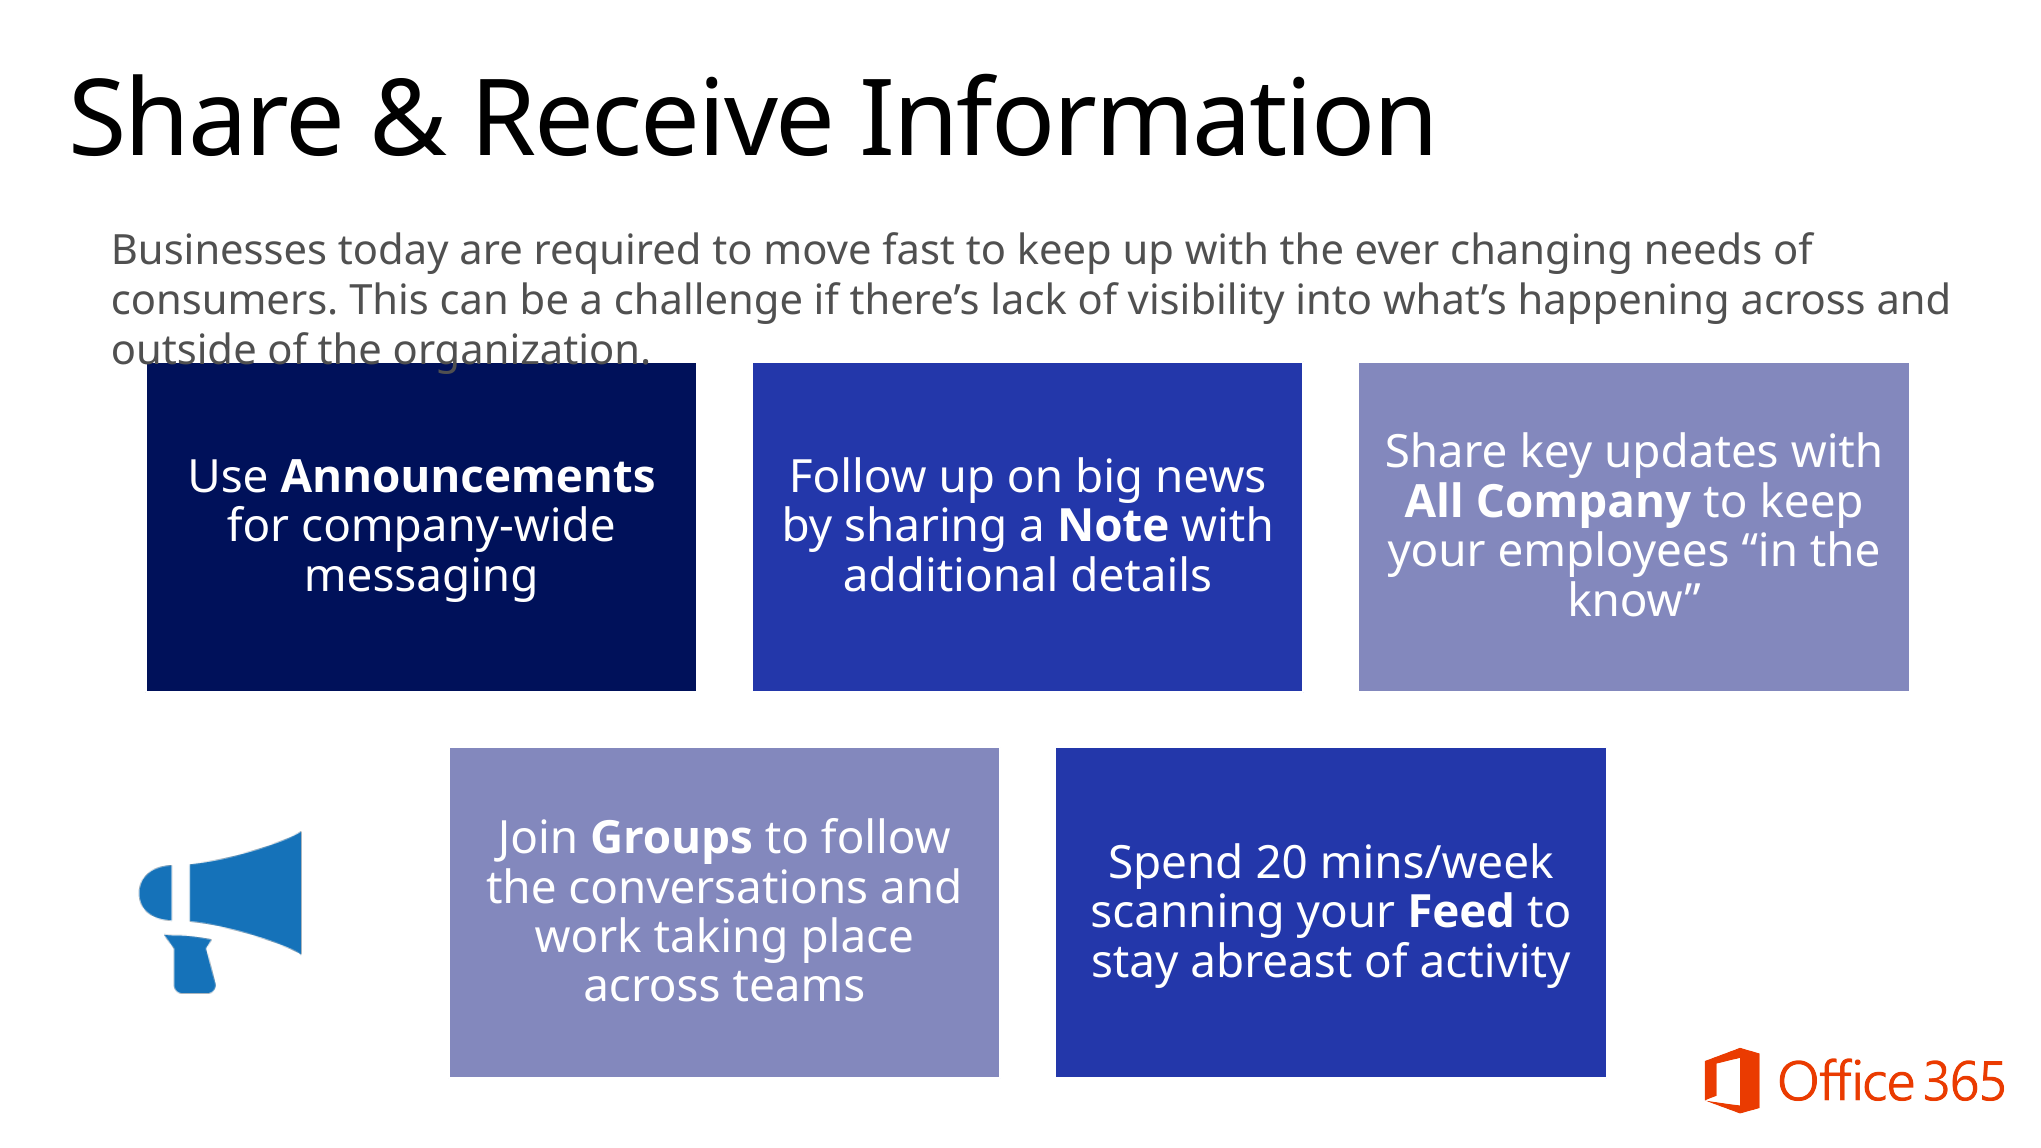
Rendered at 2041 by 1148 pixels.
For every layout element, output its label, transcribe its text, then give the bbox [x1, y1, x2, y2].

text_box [86, 361, 1969, 1079]
list Businesses today are required to move fast to keep up with the ever changing needs of consumers. This can be a challenge if there’s lack of visibility into what’s happening across and outside of the organization. [86, 207, 2011, 390]
picture [52, 743, 390, 1081]
picture [1676, 1019, 2031, 1142]
title Share & Receive Information [45, 48, 1996, 199]
